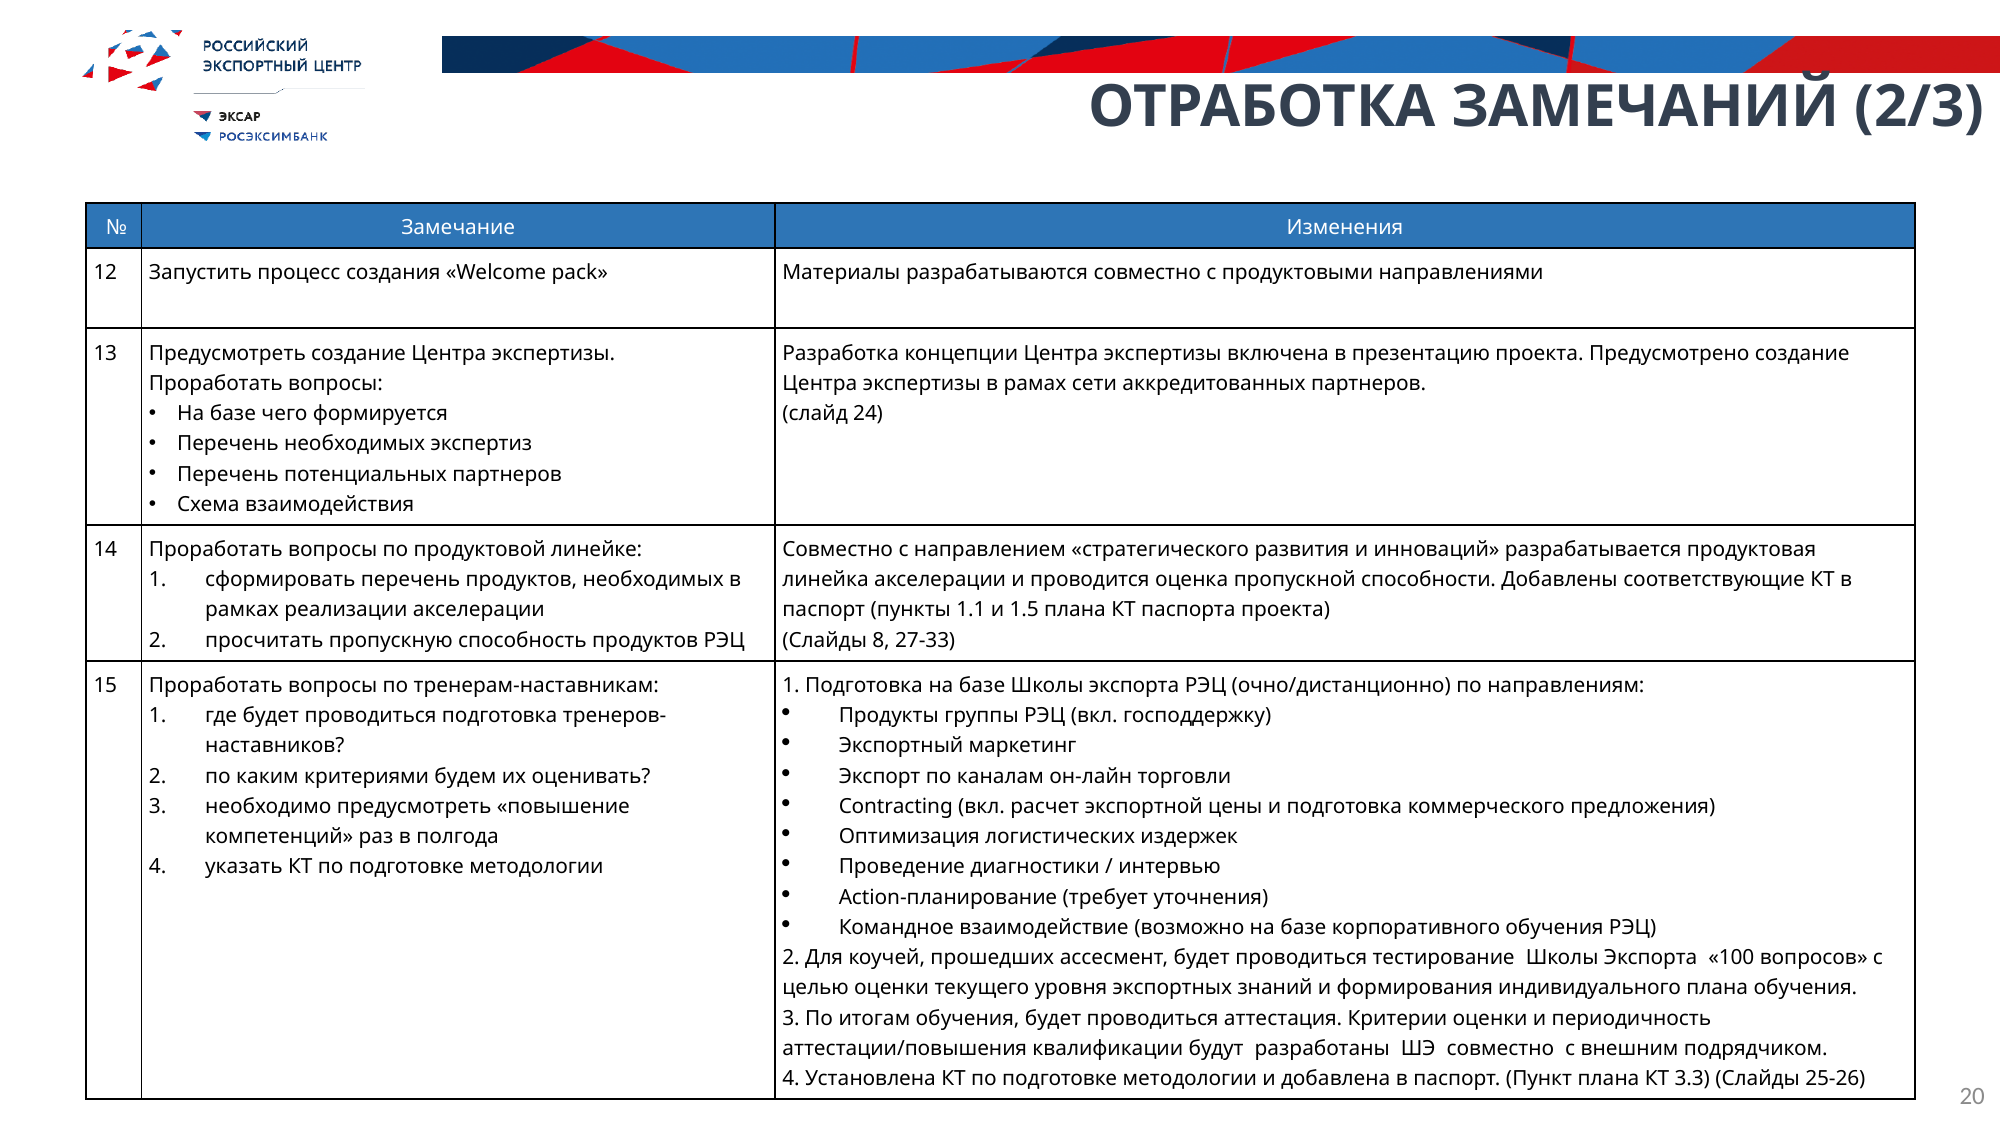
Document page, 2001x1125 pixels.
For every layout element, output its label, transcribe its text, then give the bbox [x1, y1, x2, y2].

picture [82, 30, 365, 141]
table_header Замечание [142, 204, 774, 247]
table_cell Материалы разрабатываются совместно с продуктовыми направлениями [776, 249, 1914, 327]
table_cell Проработать вопросы по продуктовой линейке: сформировать перечень продуктов, необходимых в рамках реализации акселерации просчитать пропускную способность продуктов РЭЦ [142, 526, 774, 660]
table_cell Разработка концепции Центра экспертизы включена в презентацию проекта. Предусмотрено создание Центра экспертизы в рамах сети аккредитованных партнеров. (слайд 24) [776, 329, 1914, 524]
table_cell Совместно с направлением «стратегического развития и инноваций» разрабатывается продуктовая линейка акселерации и проводится оценка пропускной способности. Добавлены соответствующие КТ в паспорт (пункты 1.1 и 1.5 плана КТ паспорта проекта) (Слайды 8, 27-33) [776, 526, 1914, 660]
table_cell 1. Подготовка на базе Школы экспорта РЭЦ (очно/дистанционно) по направлениям: Продукты группы РЭЦ (вкл. господдержку) Экспортный маркетинг Экспорт по каналам он-лайн торговли Contracting (вкл. расчет экспортной цены и подготовка коммерческого предложения) Оптимизация логистических издержек Проведение диагностики / интервью Action-планирование (требует уточнения) Командное взаимодействие (возможно на базе корпоративного обучения РЭЦ) 2. Для коучей, прошедших ассесмент, будет проводиться тестирование Школы Экспорта «100 вопросов» с целью оценки текущего уровня экспортных знаний и формирования индивидуального плана обучения. 3. По итогам обучения, будет проводиться аттестация. Критерии оценки и периодичность аттестации/повышения квалификации будут разработаны ШЭ совместно с внешним подрядчиком. 4. Установлена КТ по подготовке методологии и добавлена в паспорт. (Пункт плана КТ 3.3) (Слайды 25-26) [776, 662, 1914, 1098]
text_box Отработка замечаний (2/3) [527, 67, 2000, 210]
table_cell 15 [87, 662, 141, 1098]
table_cell Проработать вопросы по тренерам-наставникам: где будет проводиться подготовка тренеров-наставников? по каким критериями будем их оценивать? необходимо предусмотреть «повышение компетенций» раз в полгода указать КТ по подготовке методологии [142, 662, 774, 1098]
slide_number 20 [1550, 1065, 2000, 1125]
table_header Изменения [776, 204, 1914, 247]
table_cell 12 [87, 249, 141, 327]
picture [442, 36, 2000, 73]
table_cell 14 [87, 526, 141, 660]
table_cell Запустить процесс создания «Welcome pack» [142, 249, 774, 327]
table_header № [87, 204, 141, 247]
table_cell 13 [87, 329, 141, 524]
table_cell Предусмотреть создание Центра экспертизы. Проработать вопросы: На базе чего формируется Перечень необходимых экспертиз Перечень потенциальных партнеров Схема взаимодействия [142, 329, 774, 524]
